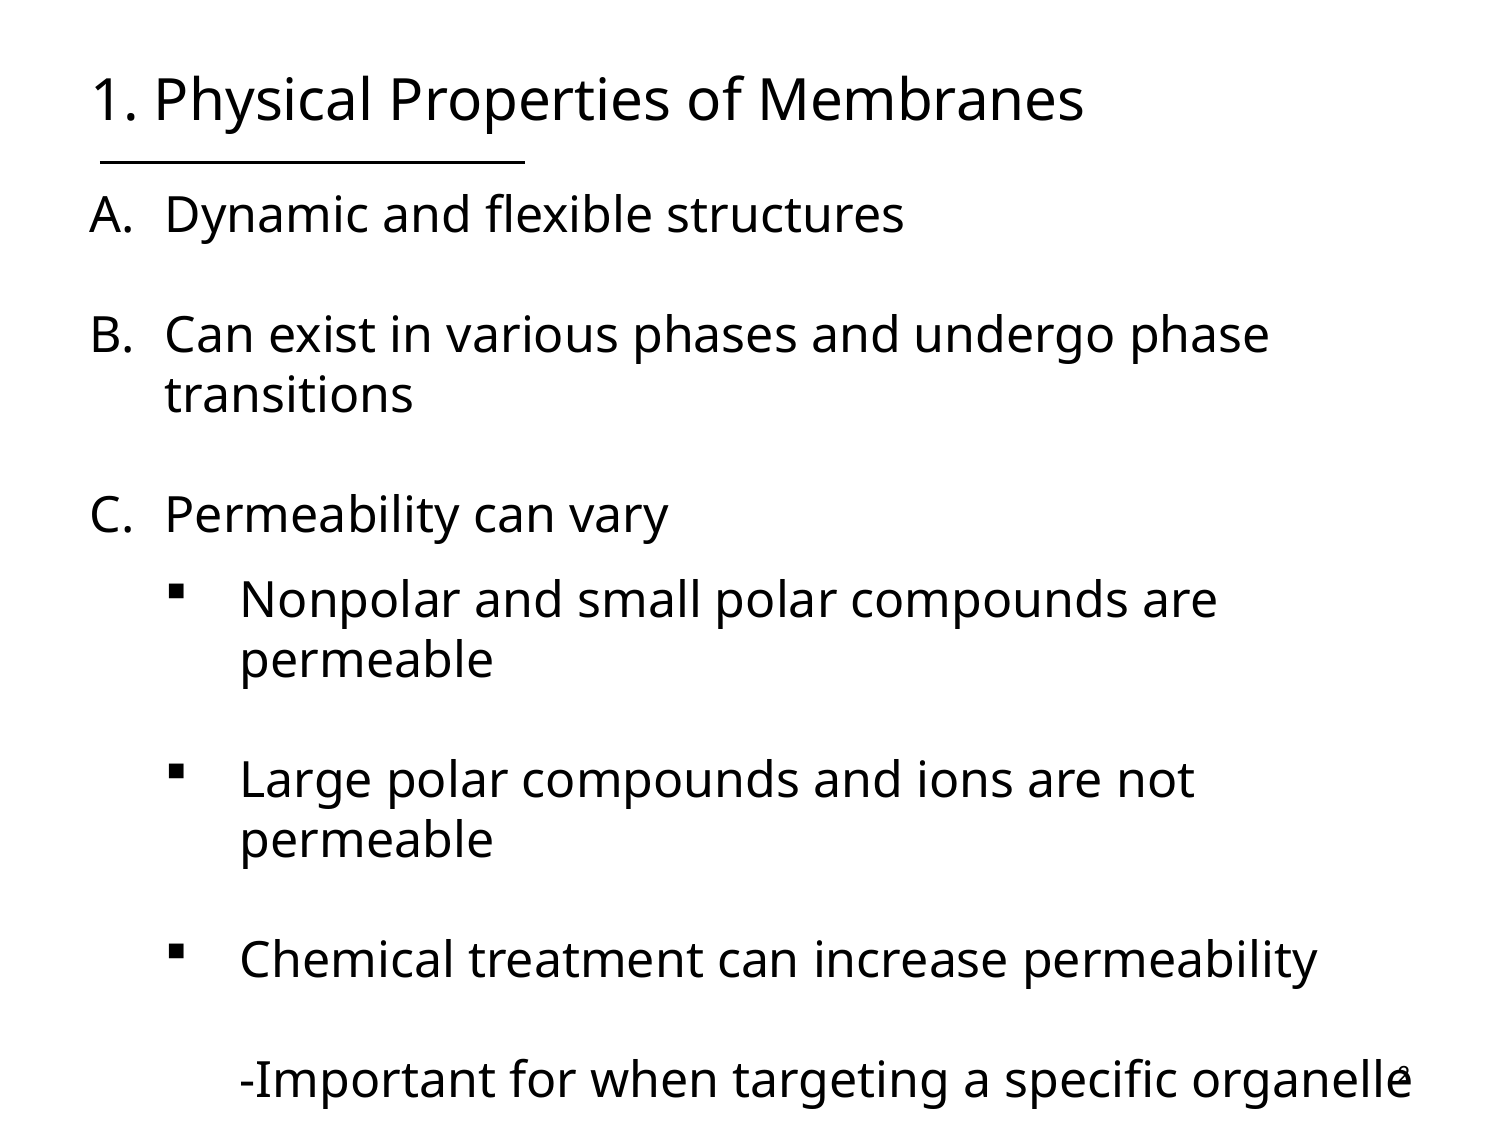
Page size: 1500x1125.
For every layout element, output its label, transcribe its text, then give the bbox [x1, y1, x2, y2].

title 1. Physical Properties of Membranes [75, 45, 1463, 150]
text_box Dynamic and flexible structures Can exist in various phases and undergo phase transitions Permeability can vary Nonpolar and small polar compounds are permeable Large polar compounds and ions are not permeable Chemical treatment can increase permeability -Important for when targeting a specific organelle [74, 174, 1438, 1125]
